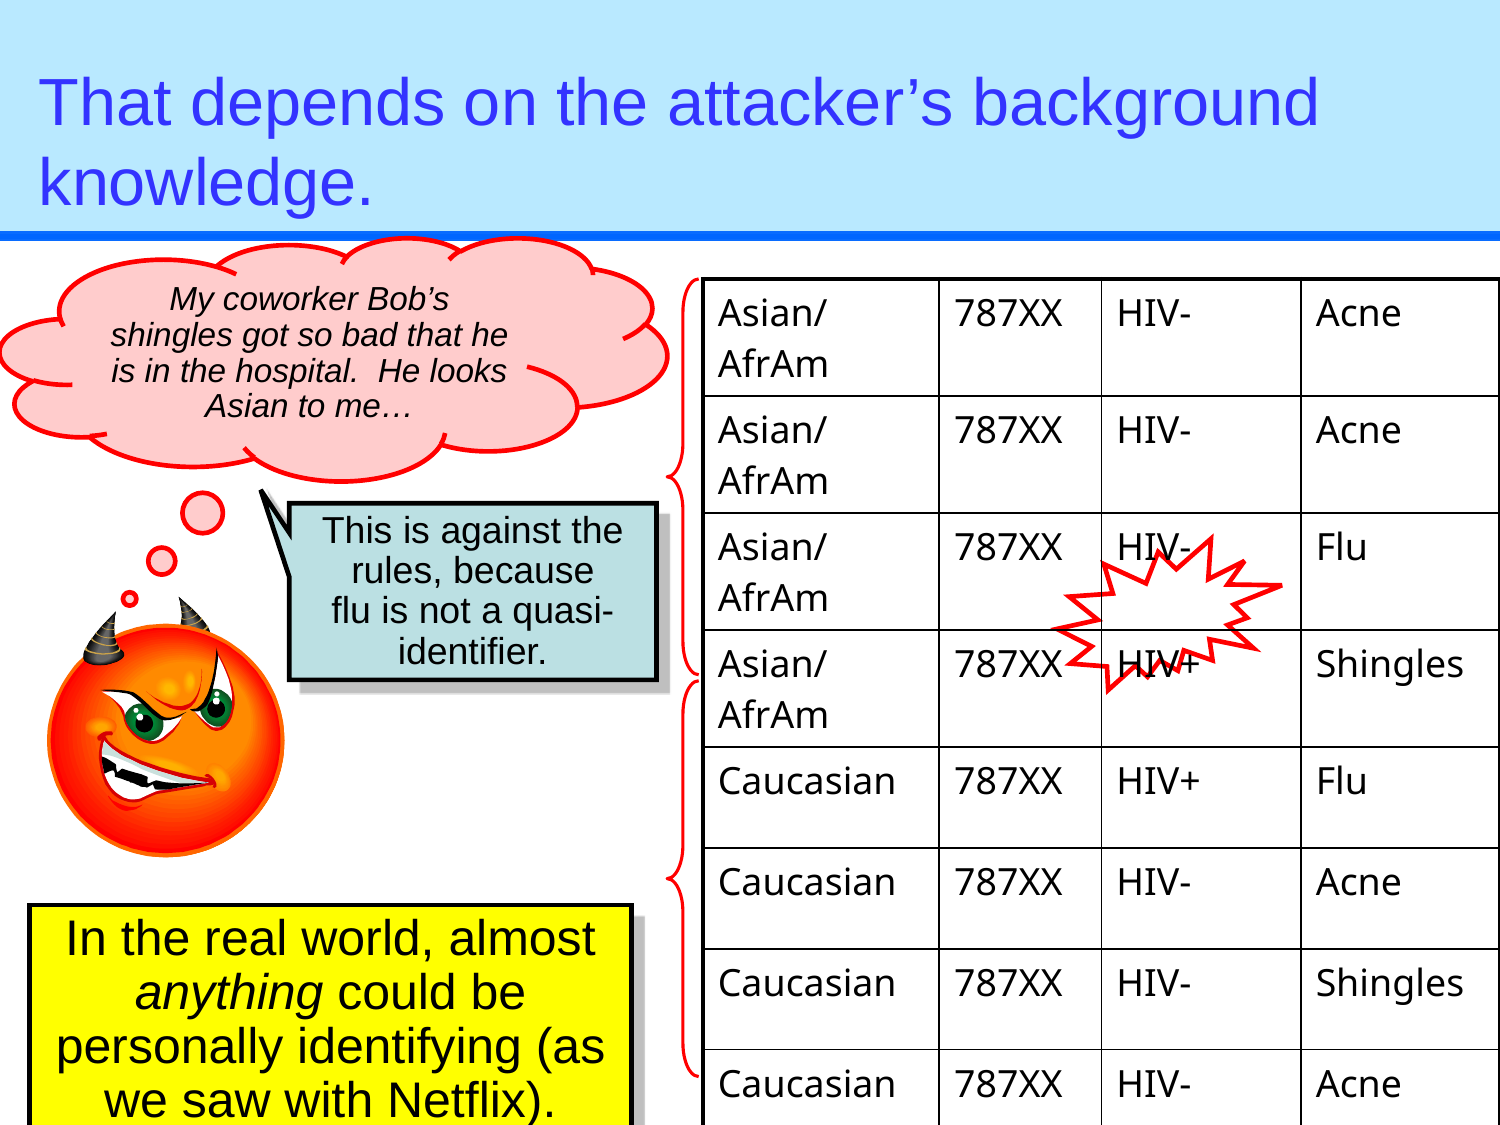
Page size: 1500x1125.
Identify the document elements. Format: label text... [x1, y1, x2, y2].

table_cell Caucasian [705, 748, 938, 847]
picture [0, 0, 1500, 1125]
table_cell Asian/AfrAm [705, 514, 938, 629]
table_cell Asian/AfrAm [705, 631, 938, 746]
table_cell 787XX [940, 631, 1101, 746]
text_box [667, 278, 699, 675]
table_cell HIV- [1102, 1050, 1300, 1125]
table_cell Shingles [1302, 950, 1498, 1049]
table_cell HIV- [1102, 950, 1300, 1049]
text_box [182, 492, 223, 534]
table_cell 787XX [940, 1050, 1101, 1125]
table_cell Flu [1302, 748, 1498, 847]
table_cell Shingles [1302, 631, 1498, 746]
table_cell Asian/AfrAm [705, 397, 938, 512]
text_box This is against the rules, because flu is not a quasi-identifier. [260, 489, 657, 680]
table_header Asian/AfrAm [705, 281, 938, 395]
table_cell 787XX [940, 950, 1101, 1049]
table_cell Caucasian [705, 849, 938, 948]
table_cell 787XX [940, 514, 1101, 629]
table_cell Flu [1302, 514, 1498, 629]
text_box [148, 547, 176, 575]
table_header HIV- [1102, 281, 1300, 395]
table_cell HIV- [1102, 514, 1300, 629]
table_cell 787XX [940, 748, 1101, 847]
table_cell Acne [1302, 1050, 1498, 1125]
table_cell Acne [1302, 849, 1498, 948]
table_cell HIV- [1102, 397, 1300, 512]
table_cell Caucasian [705, 1050, 938, 1125]
table_cell HIV+ [1102, 631, 1300, 746]
table_cell Caucasian [705, 950, 938, 1049]
table_cell HIV+ [1102, 748, 1300, 847]
table_cell 787XX [940, 397, 1101, 512]
table_cell Acne [1302, 397, 1498, 512]
table_cell 787XX [940, 849, 1101, 948]
table_header 787XX [940, 281, 1101, 395]
table_cell HIV- [1102, 849, 1300, 948]
table_header Acne [1302, 281, 1498, 395]
text_box [667, 680, 699, 1077]
title That depends on the attacker’s background knowledge. [23, 44, 1426, 233]
text_box In the real world, almost anything could be personally identifying (as we saw with Netflix). [29, 905, 632, 1125]
text_box My coworker Bob’s shingles got so bad that he is in the hospital. He looks Asian to me… [0, 238, 668, 482]
